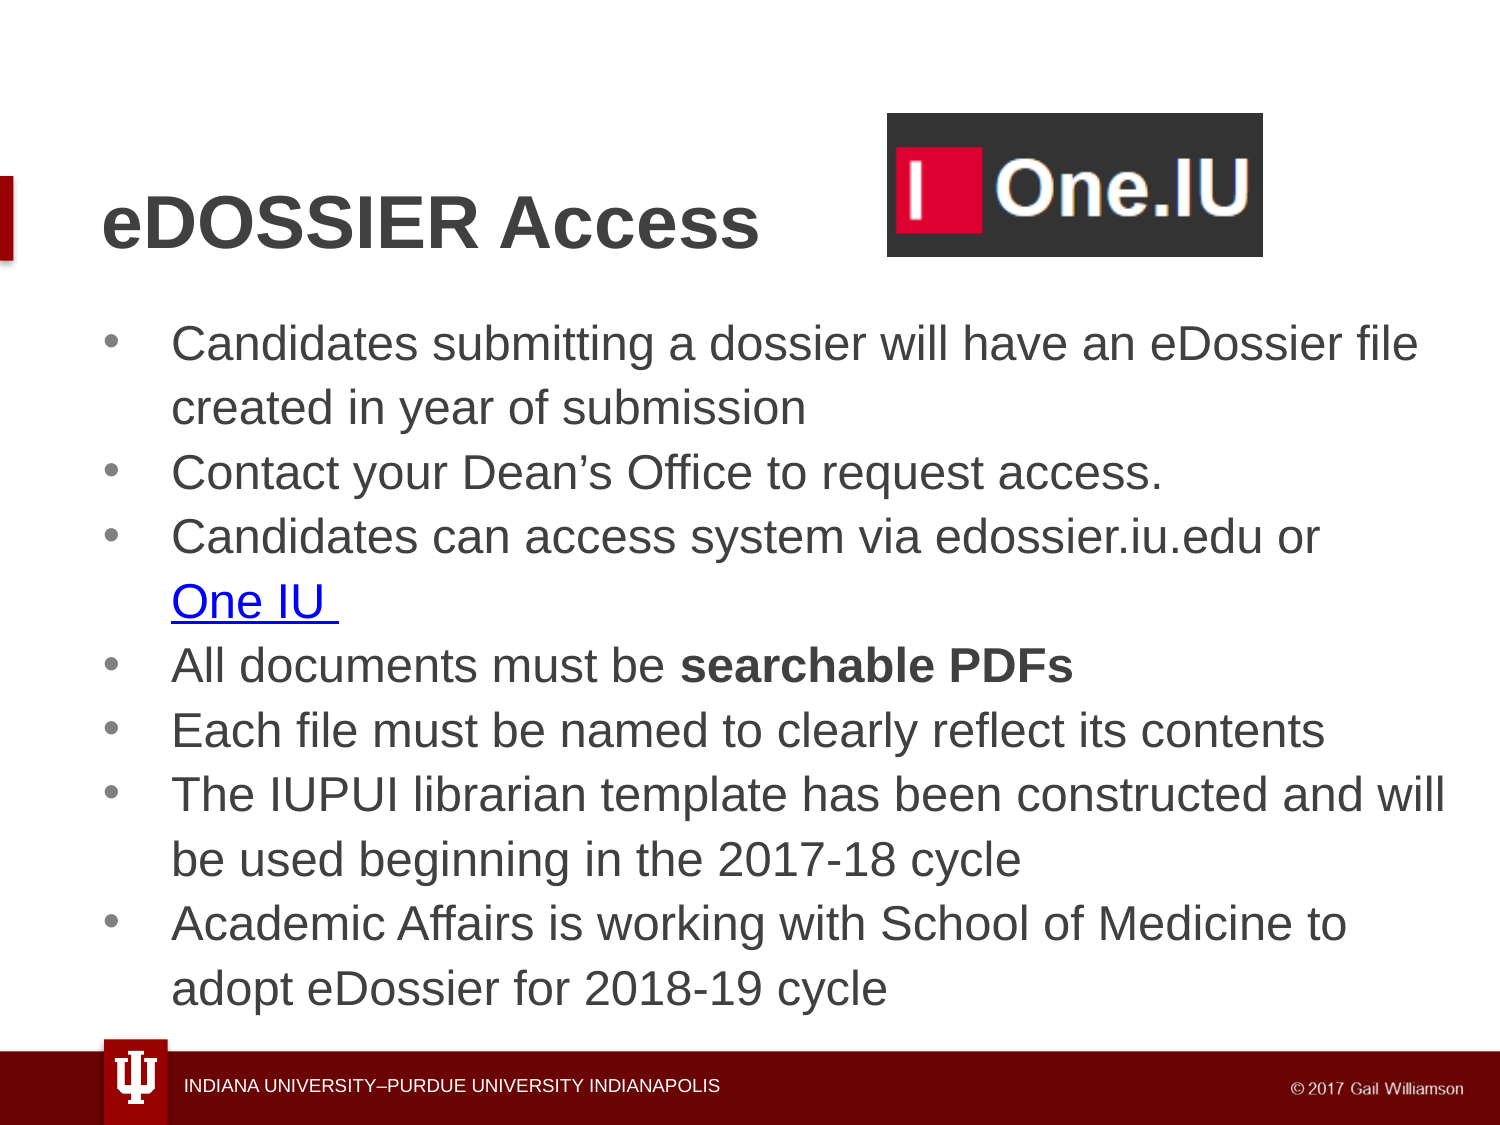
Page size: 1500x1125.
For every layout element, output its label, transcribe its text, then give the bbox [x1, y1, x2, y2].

title eDOSSIER Access [86, 166, 1400, 271]
list Candidates submitting a dossier will have an eDossier file created in year of submission Contact your Dean’s Office to request access. Candidates can access system via edossier.iu.edu or One IU All documents must be searchable PDFs Each file must be named to clearly reflect its contents The IUPUI librarian template has been constructed and will be used beginning in the 2017-18 cycle Academic Affairs is working with School of Medicine to adopt eDossier for 2018-19 cycle [87, 297, 1467, 1023]
picture [887, 113, 1263, 258]
picture [1275, 1070, 1486, 1109]
